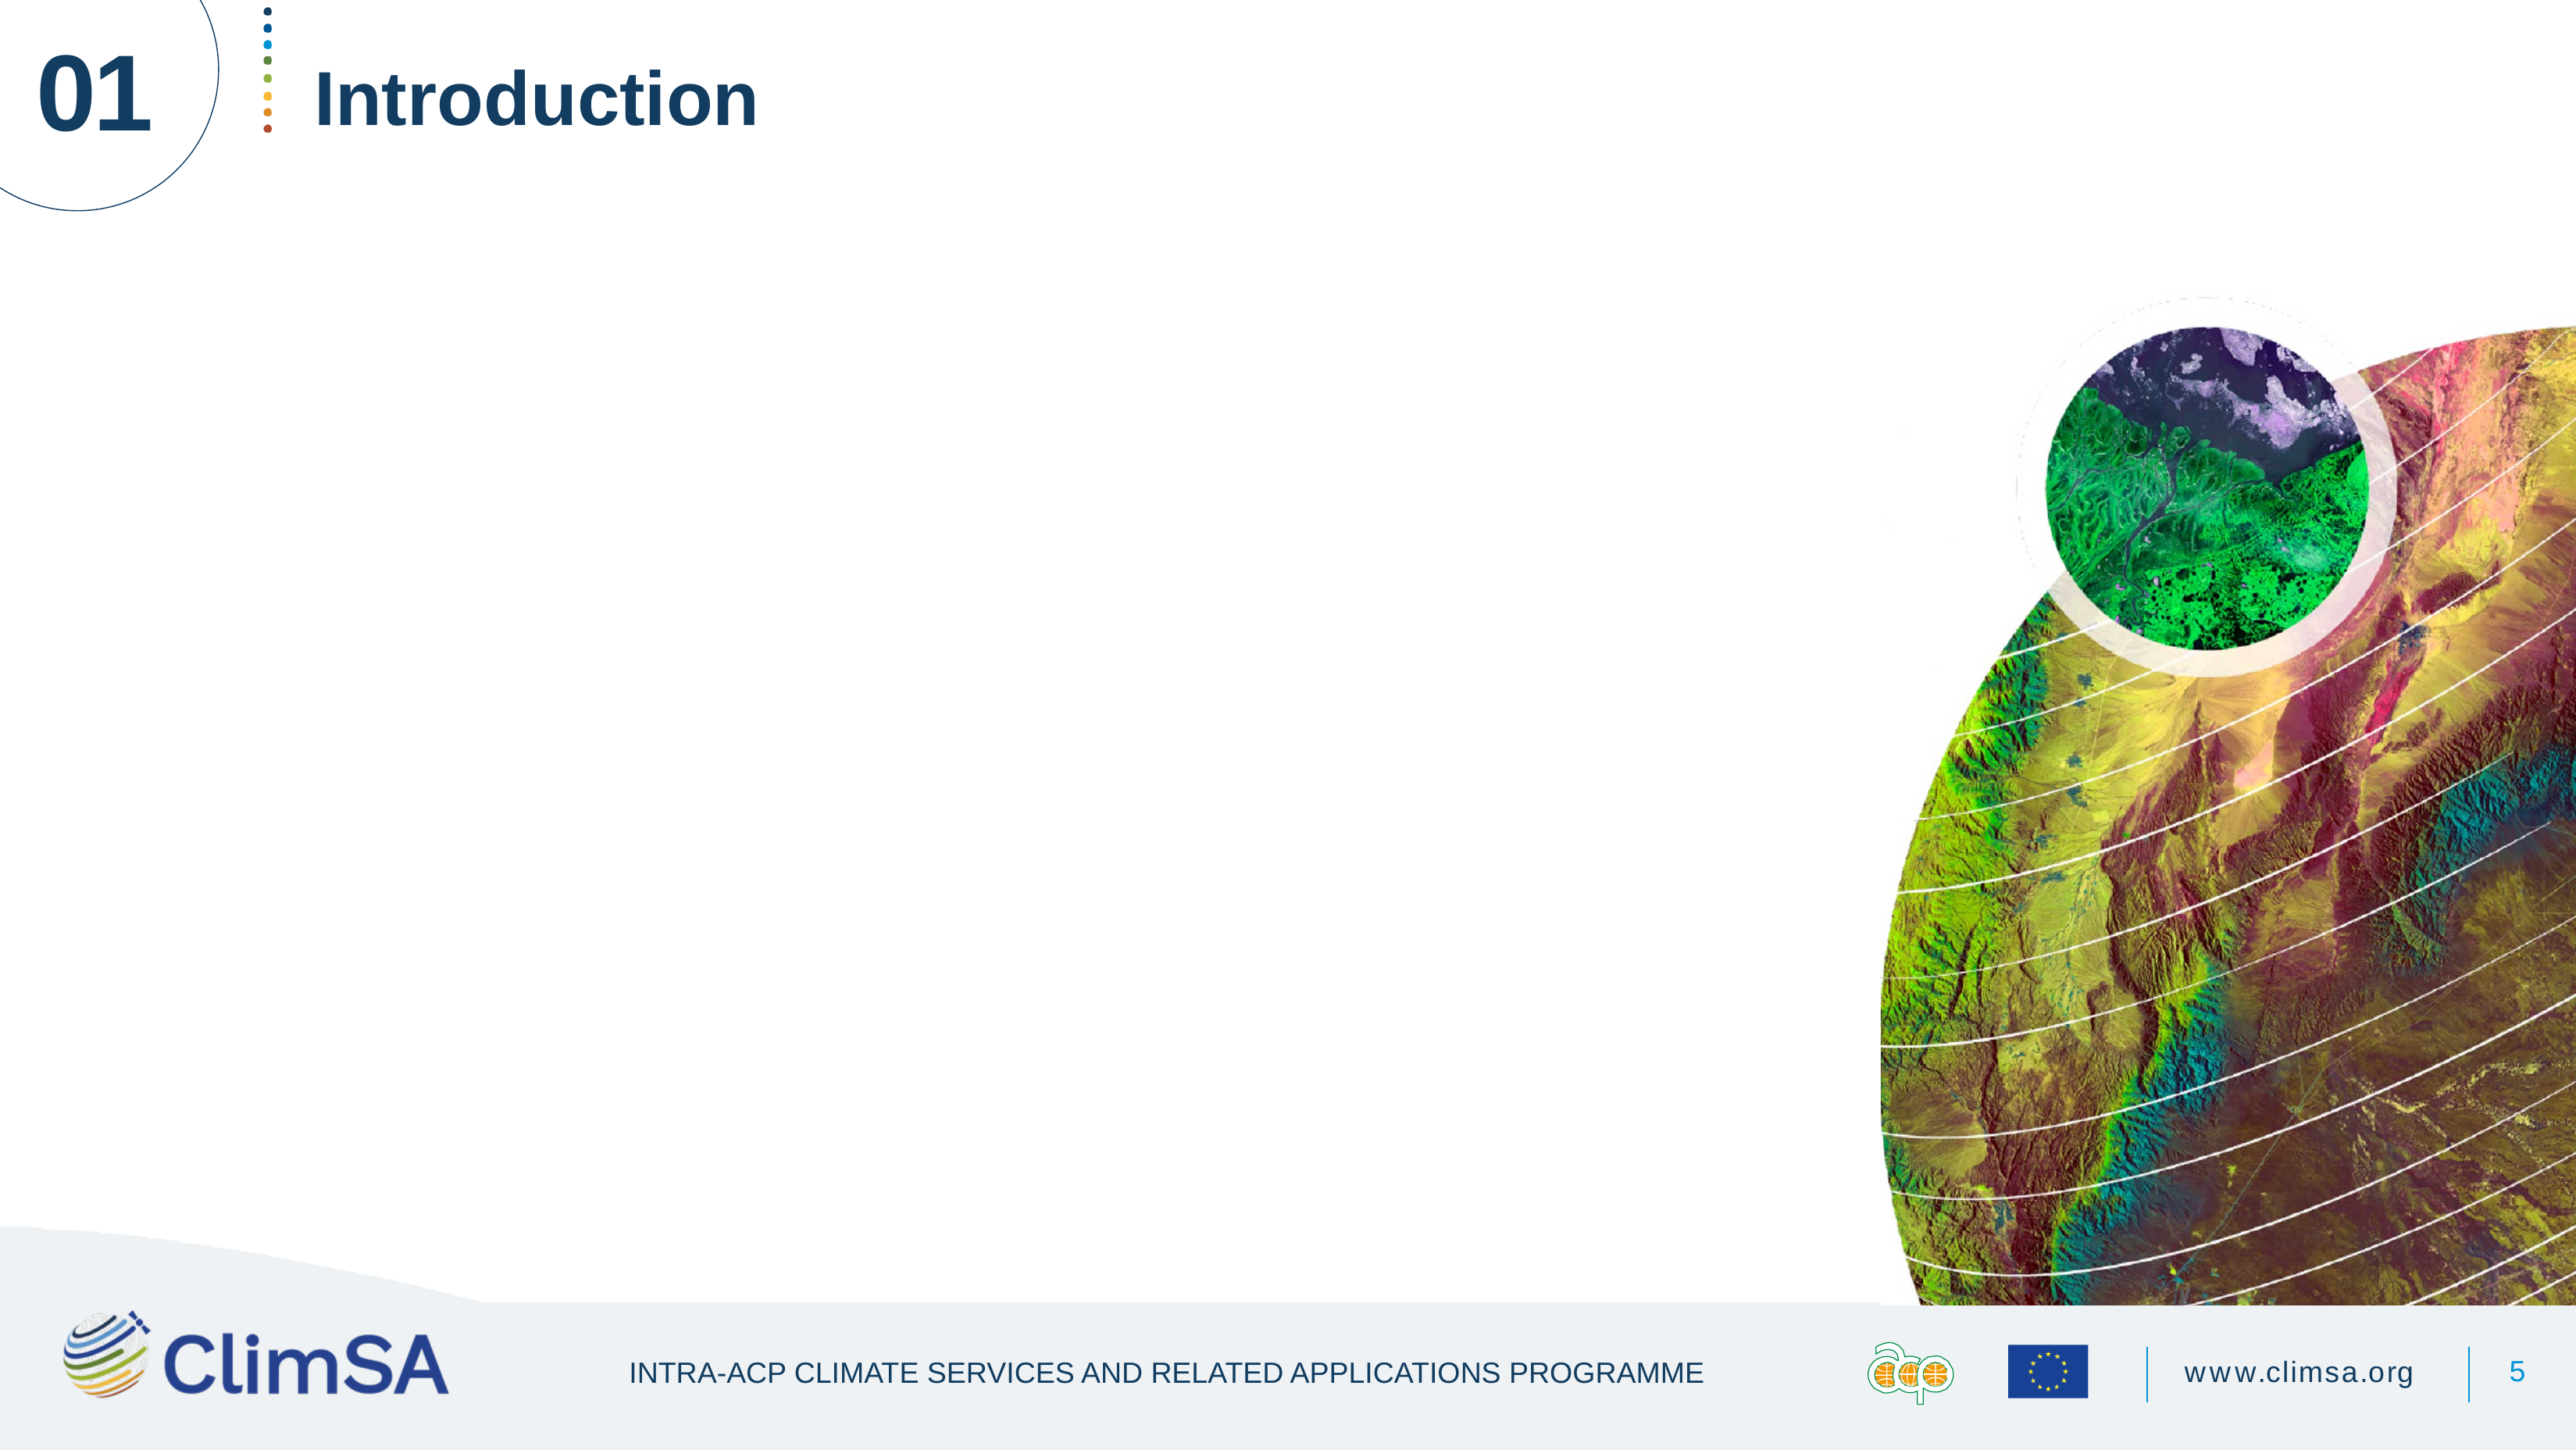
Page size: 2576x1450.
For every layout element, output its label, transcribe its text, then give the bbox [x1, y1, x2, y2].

picture [263, 56, 272, 65]
list 01 [36, 22, 183, 198]
picture [263, 7, 272, 16]
picture [263, 124, 272, 133]
list Introduction [314, 48, 1531, 284]
picture [0, 21, 2576, 1450]
picture [263, 91, 272, 101]
picture [263, 74, 272, 83]
picture [263, 23, 272, 33]
picture [263, 108, 272, 116]
